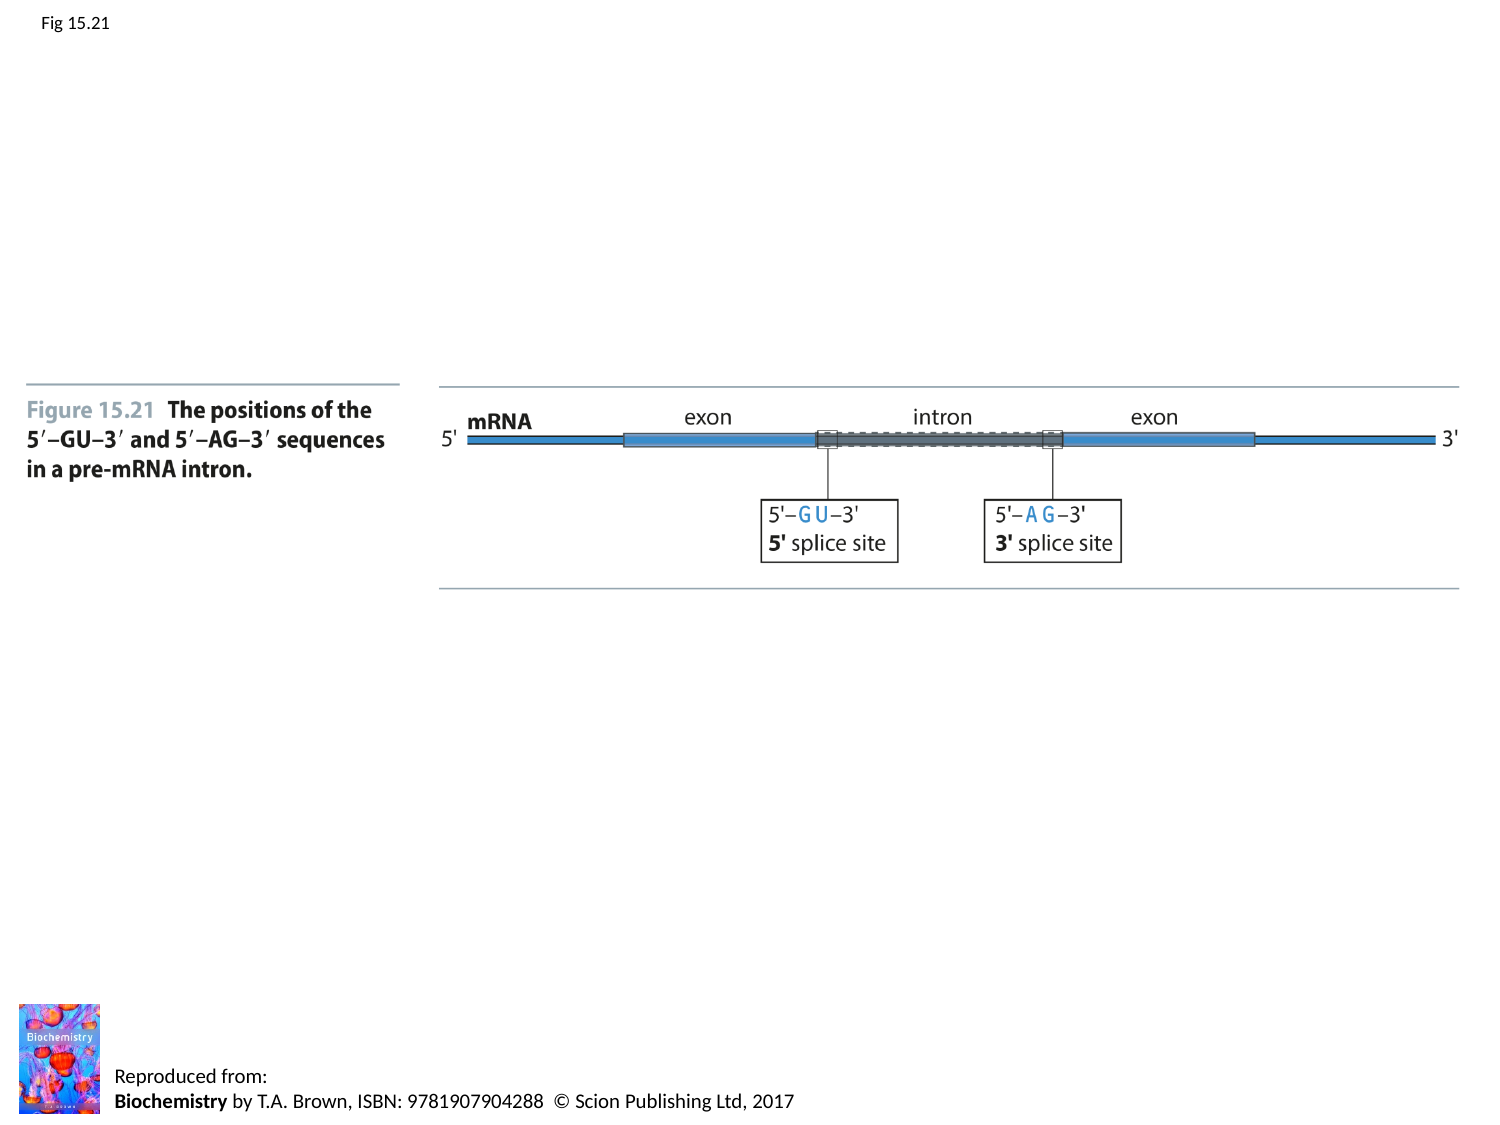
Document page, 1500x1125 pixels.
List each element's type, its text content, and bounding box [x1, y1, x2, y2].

picture [19, 1004, 101, 1114]
picture [20, 374, 1468, 602]
title Fig 15.21 [0, 2, 151, 41]
text_box Reproduced from: Biochemistry by T.A. Brown, ISBN: 9781907904288 © Scion Publishing Ltd, 2017 [101, 1055, 838, 1121]
